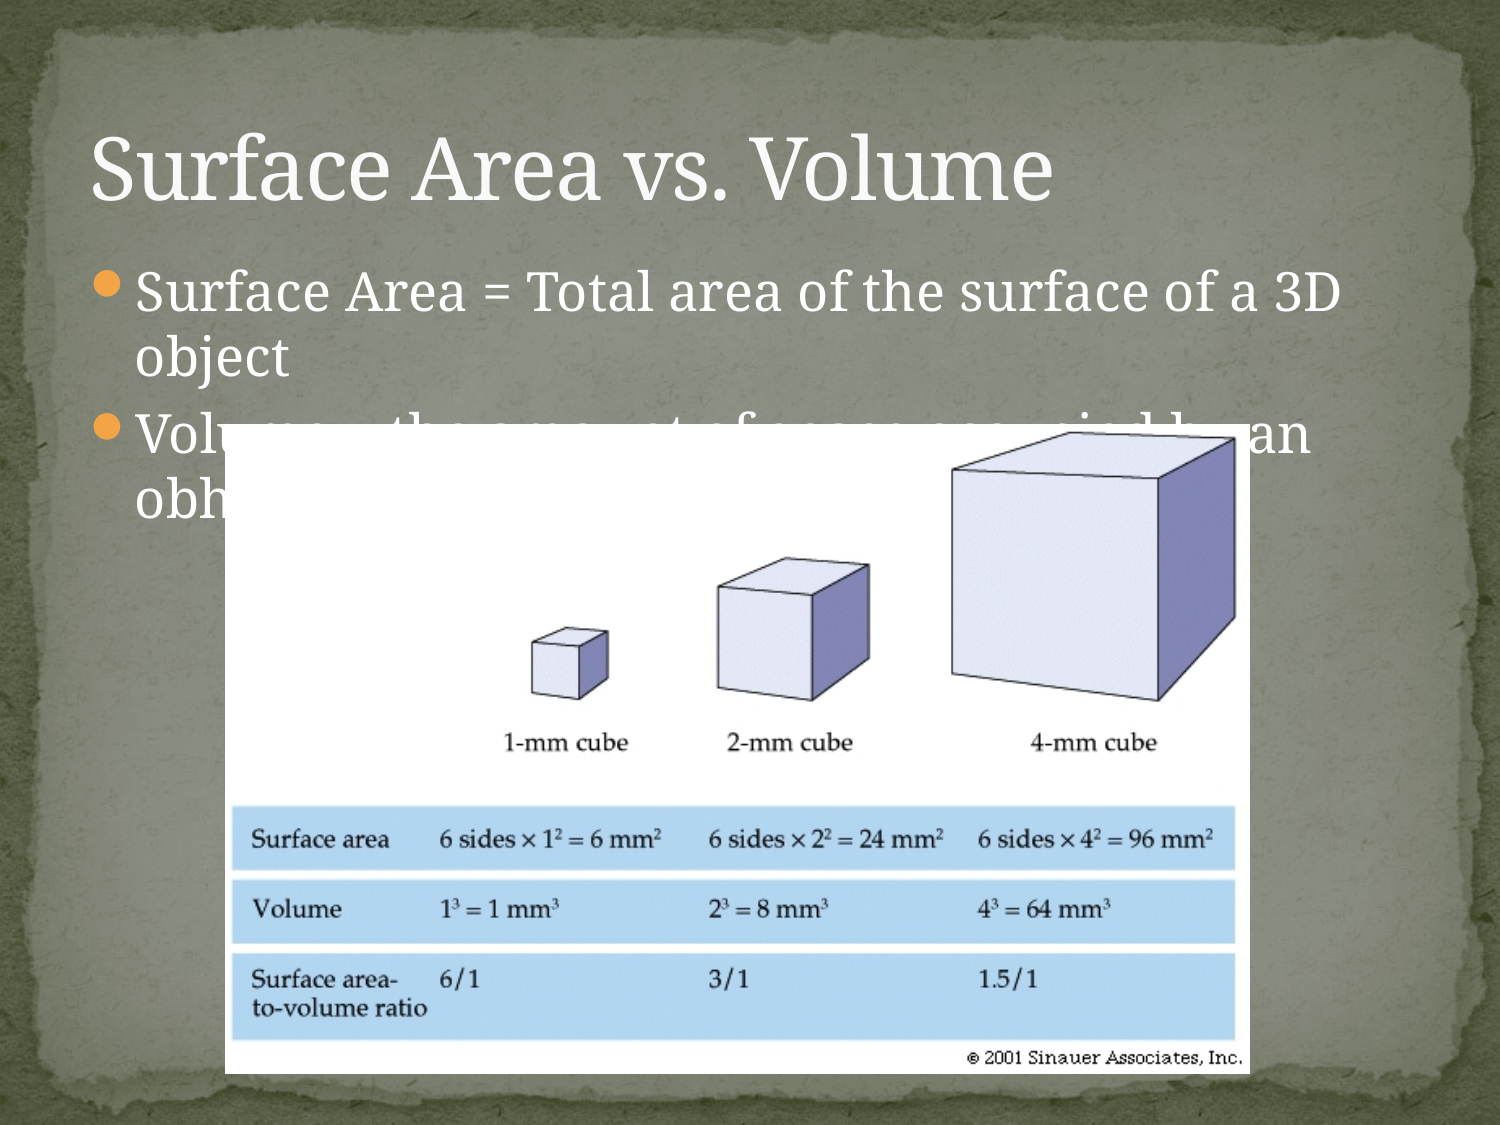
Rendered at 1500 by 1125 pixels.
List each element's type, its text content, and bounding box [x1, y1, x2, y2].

title Surface Area vs. Volume [74, 24, 1425, 225]
list Surface Area = Total area of the surface of a 3D object Volume = the amount of space occupied by an obhect [75, 249, 1425, 1000]
picture [225, 424, 1251, 1074]
